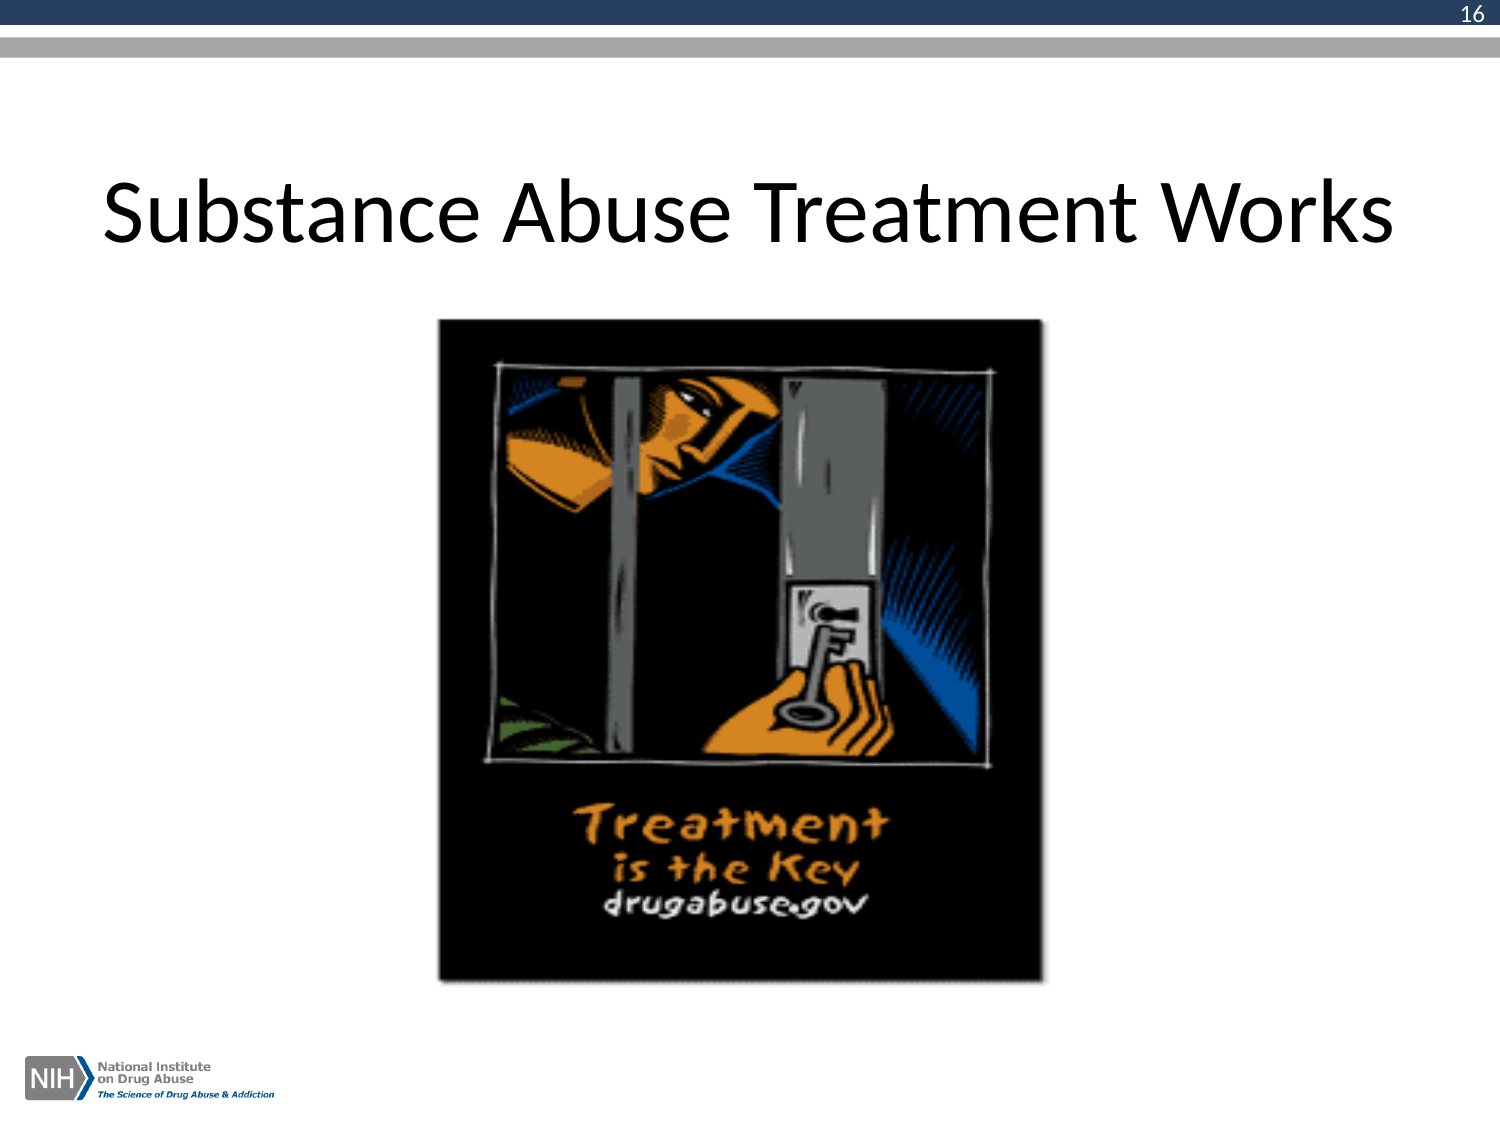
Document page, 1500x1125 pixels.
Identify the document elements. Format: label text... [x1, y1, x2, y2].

picture [424, 312, 1060, 1001]
slide_number 16 [1149, 0, 1500, 43]
title Substance Abuse Treatment Works [24, 112, 1475, 300]
picture [24, 1055, 275, 1101]
